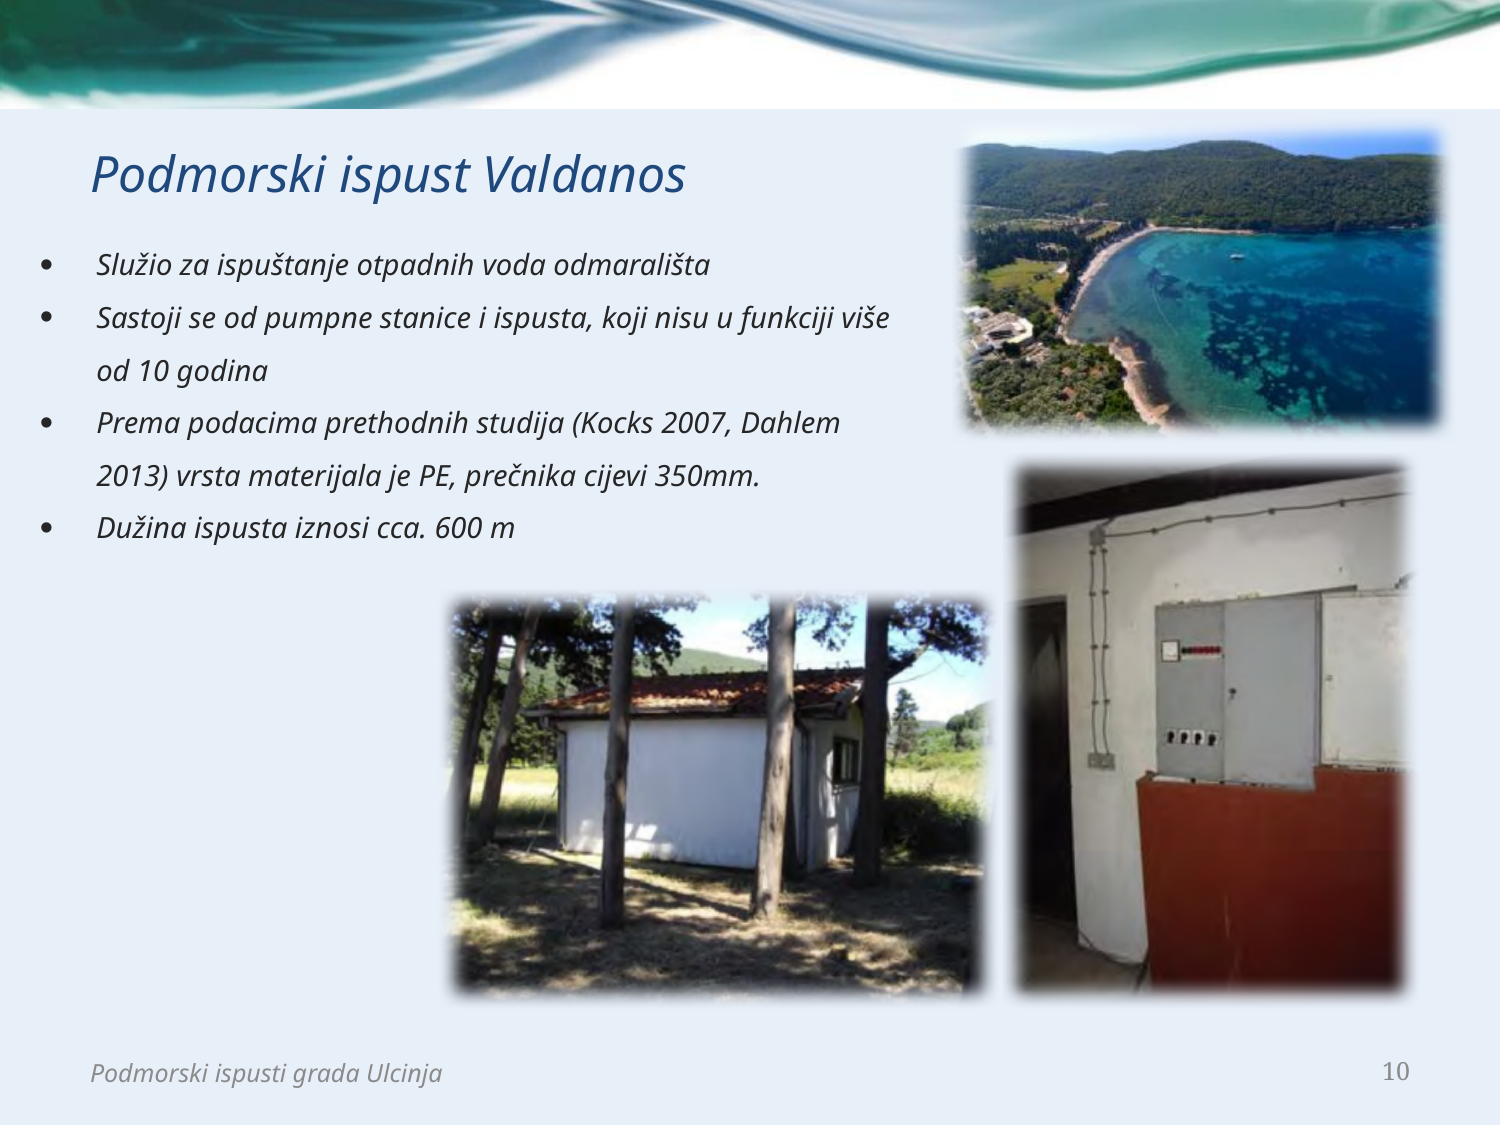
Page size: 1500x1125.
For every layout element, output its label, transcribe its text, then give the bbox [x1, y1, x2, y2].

picture [0, 0, 1500, 109]
slide_number 10 [1074, 1042, 1425, 1103]
list Služio za ispuštanje otpadnih voda odmarališta Sastoji se od pumpne stanice i ispusta, koji nisu u funkciji više od 10 godina Prema podacima prethodnih studija (Kocks 2007, Dahlem 2013) vrsta materijala je PE, prečnika cijevi 350mm. Dužina ispusta iznosi cca. 600 m [24, 221, 920, 1010]
picture [949, 112, 1456, 444]
title Podmorski ispust Valdanos [75, 135, 942, 286]
picture [437, 449, 1421, 1010]
slide_number Podmorski ispusti grada Ulcinja [75, 1042, 550, 1103]
